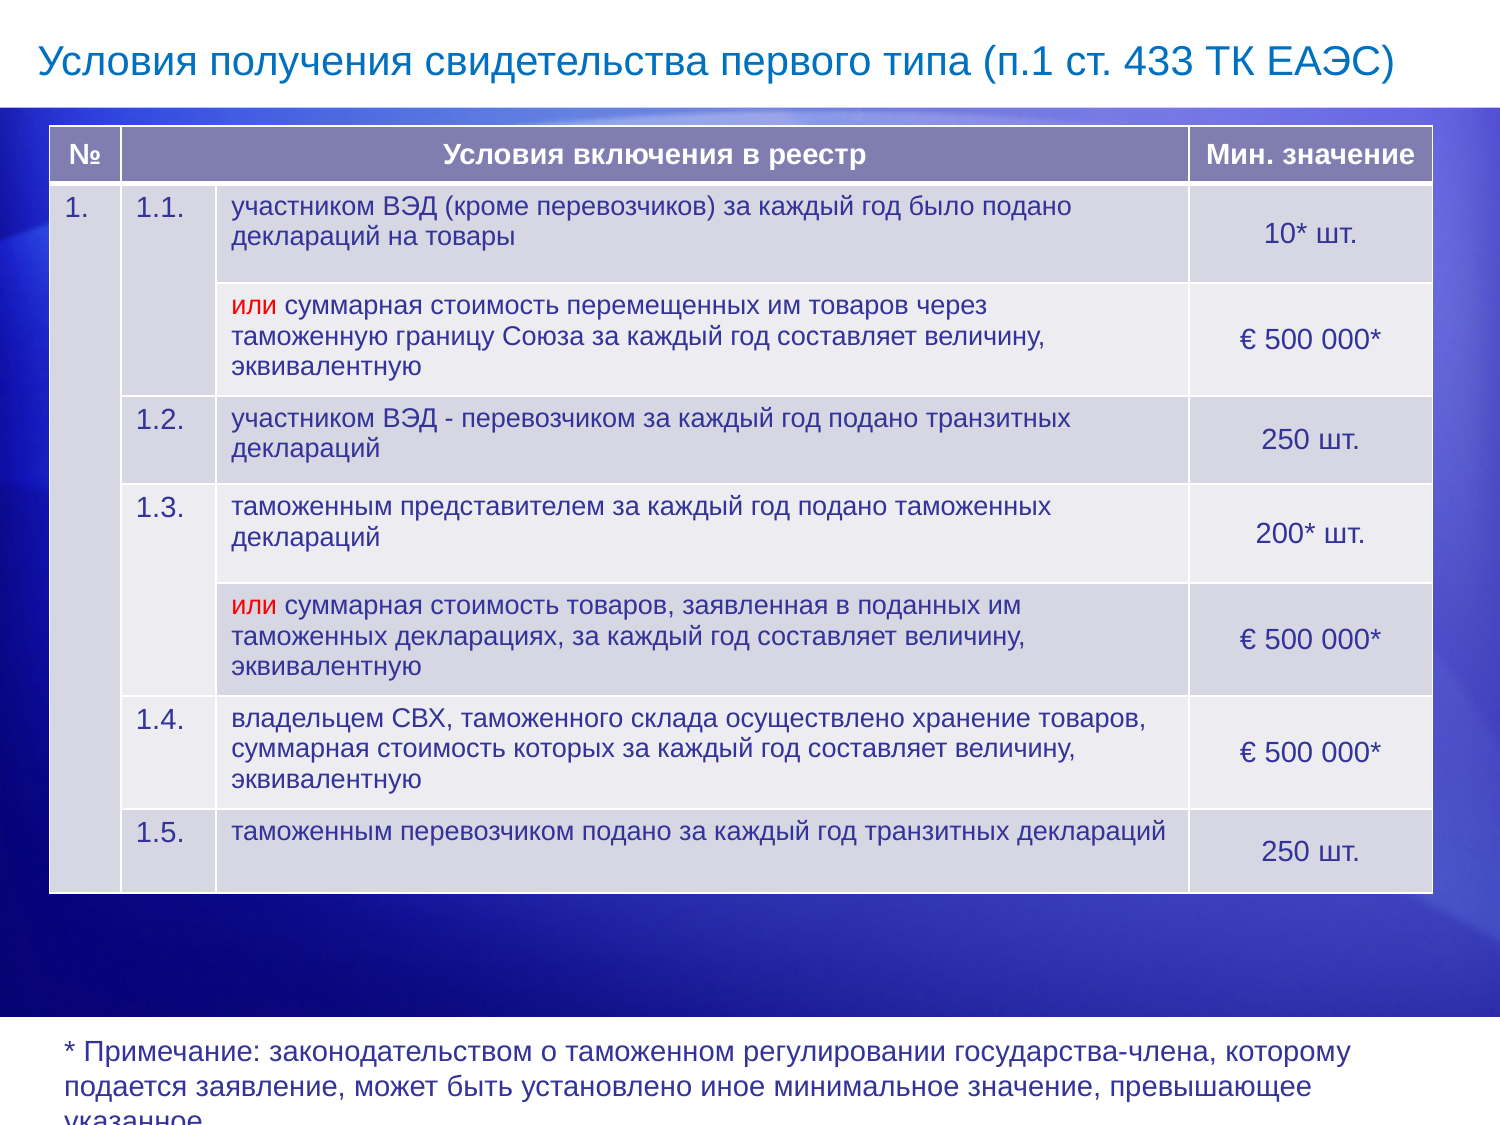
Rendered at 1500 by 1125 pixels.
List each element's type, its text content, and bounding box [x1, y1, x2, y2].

table_cell € 500 000* [1190, 284, 1432, 395]
table_cell владельцем СВХ, таможенного склада осуществлено хранение товаров, суммарная стоимость которых за каждый год составляет величину, эквивалентную [217, 697, 1188, 808]
table_cell таможенным перевозчиком подано за каждый год транзитных деклараций [217, 810, 1188, 892]
table_cell 1.5. [122, 810, 215, 892]
table_cell 1.1. [122, 186, 215, 395]
table_cell € 500 000* [1190, 697, 1432, 808]
table_header Мин. значение [1190, 127, 1432, 181]
table_cell участником ВЭД (кроме перевозчиков) за каждый год было подано деклараций на товары [217, 186, 1188, 282]
table_cell 1.3. [122, 485, 215, 695]
table_cell 1.2. [122, 397, 215, 483]
picture [0, 108, 1500, 1017]
text_box Условия получения свидетельства первого типа (п.1 ст. 433 ТК ЕАЭС) [22, 25, 1457, 104]
table_cell таможенным представителем за каждый год подано таможенных деклараций [217, 485, 1188, 582]
table_cell участником ВЭД - перевозчиком за каждый год подано транзитных деклараций [217, 397, 1188, 483]
text_box * Примечание: законодательством о таможенном регулировании государства-члена, которому подается заявление, может быть установлено иное минимальное значение, превышающее указанное. [49, 1025, 1484, 1103]
table_header № [50, 127, 120, 181]
table_cell 250 шт. [1190, 397, 1432, 483]
table_cell или суммарная стоимость перемещенных им товаров через таможенную границу Союза за каждый год составляет величину, эквивалентную [217, 284, 1188, 395]
table_cell € 500 000* [1190, 584, 1432, 695]
table_header Условия включения в реестр [122, 127, 1188, 181]
table_cell или суммарная стоимость товаров, заявленная в поданных им таможенных декларациях, за каждый год составляет величину, эквивалентную [217, 584, 1188, 695]
table_cell 200* шт. [1190, 485, 1432, 582]
table_cell 250 шт. [1190, 810, 1432, 892]
table_cell 1.4. [122, 697, 215, 808]
table_cell 10* шт. [1190, 186, 1432, 282]
table_cell 1. [50, 186, 120, 892]
